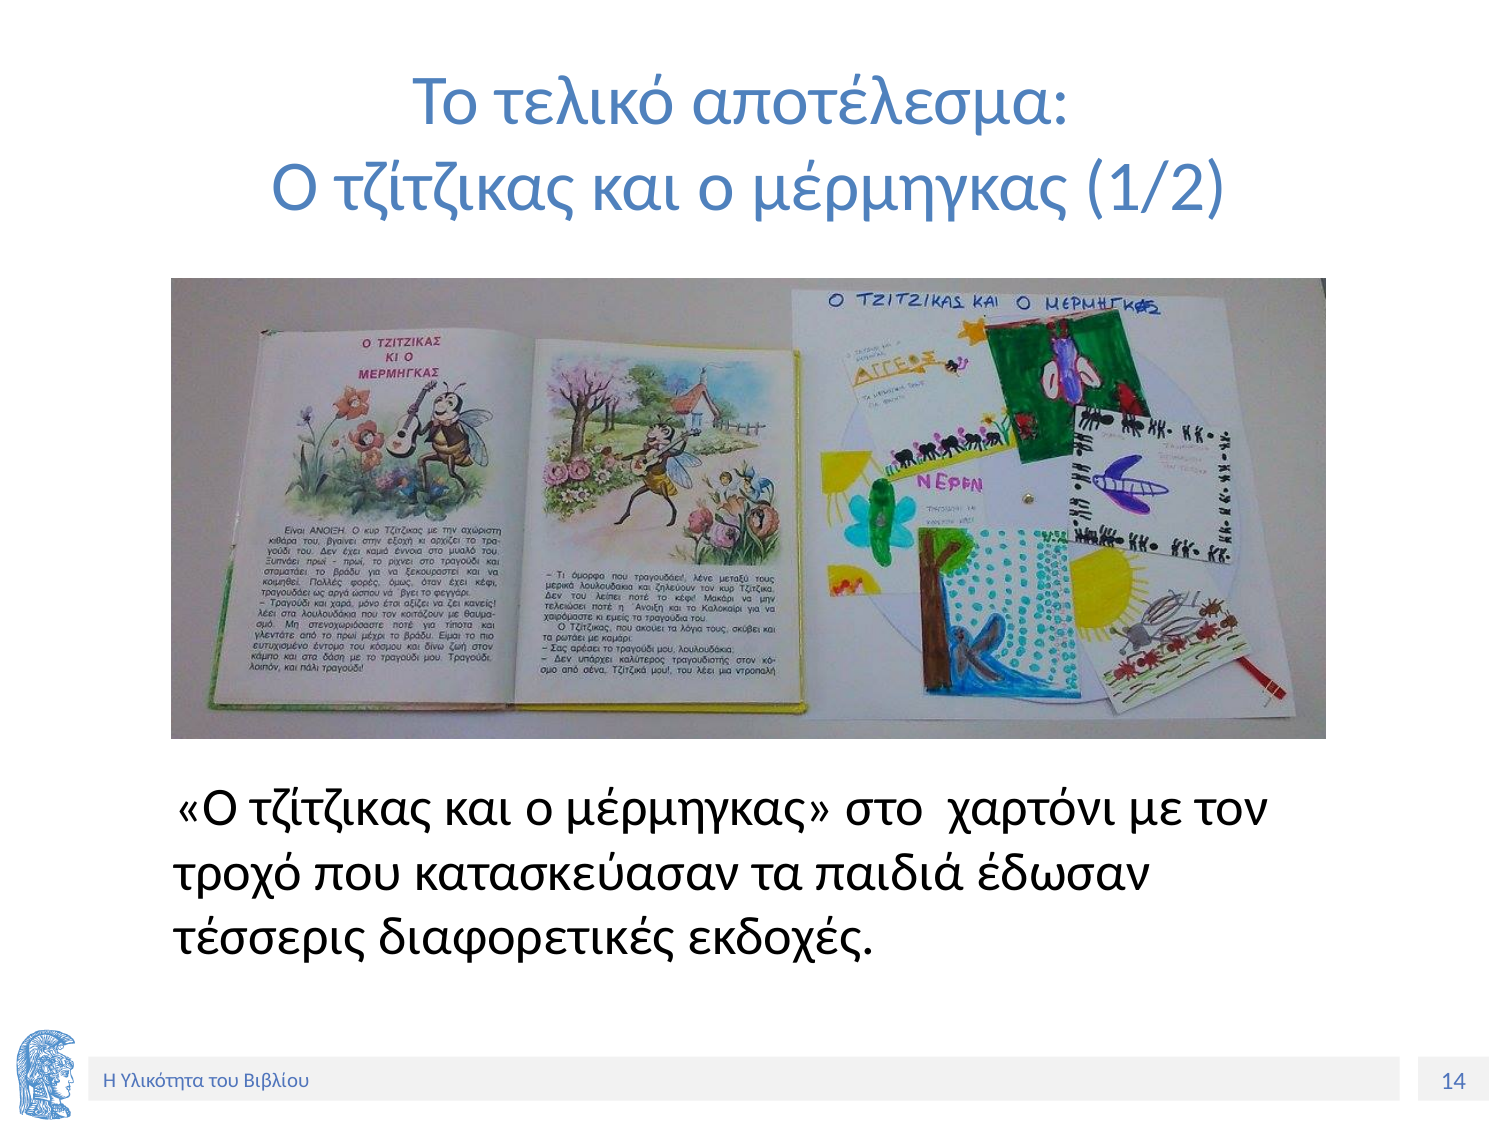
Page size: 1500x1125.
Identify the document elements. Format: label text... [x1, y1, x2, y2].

list «Ο τζίτζικας και ο μέρμηγκας» στο χαρτόνι με τον τροχό που κατασκεύασαν τα παιδιά έδωσαν τέσσερις διαφορετικές εκδοχές. [159, 763, 1353, 965]
picture [9, 1026, 81, 1120]
picture [170, 278, 1326, 739]
title Το τελικό αποτέλεσμα: Ο τζίτζικας και ο μέρμηγκας (1/2) [75, 44, 1425, 233]
